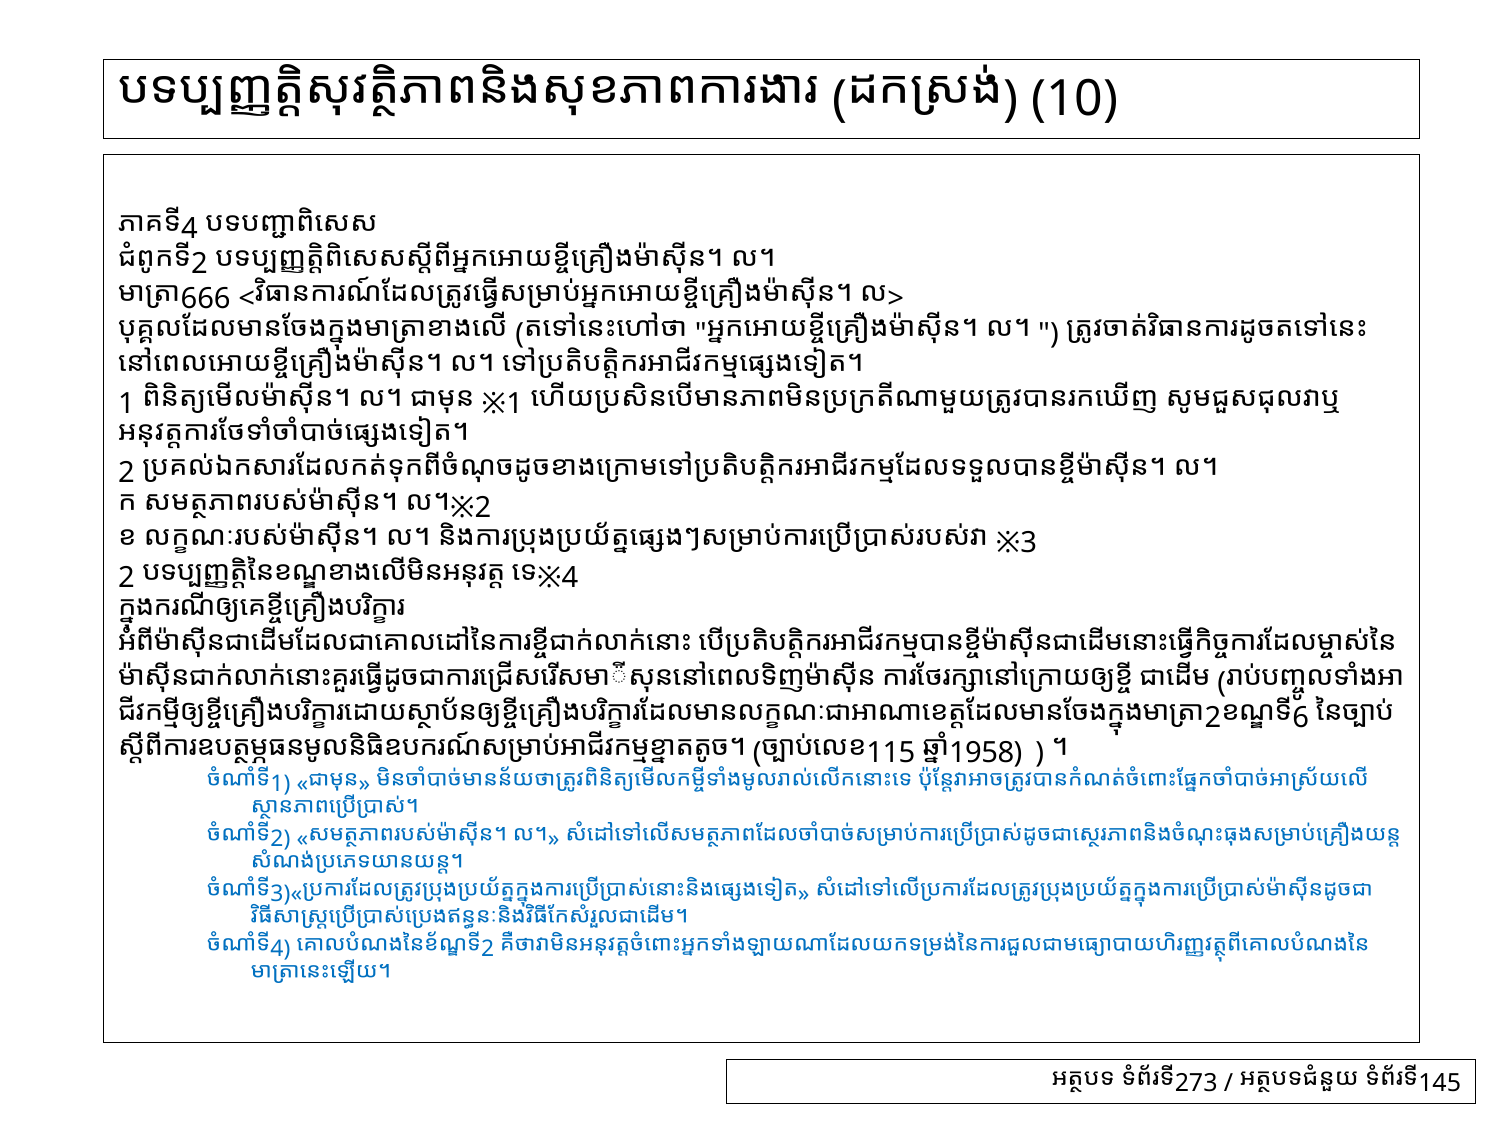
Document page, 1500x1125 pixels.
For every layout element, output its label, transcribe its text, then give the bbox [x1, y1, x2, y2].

text_box អត្ថបទ ទំព័រទី273 / អត្ថបទជំនួយ ទំព័រទី145 [726, 1059, 1476, 1104]
title បទប្បញ្ញត្តិសុវត្ថិភាពនិងសុខភាពការងារ (ដកស្រង់) (10) [103, 59, 1420, 139]
text_box ភាគទី4 បទបញ្ជាពិសេស ជំពូកទី2 បទប្បញ្ញត្តិពិសេសស្តីពីអ្នកអោយខ្ចីគ្រឿងម៉ាស៊ីន។ ល។ មាត្រា666 <វិធានការណ៍ដែលត្រូវធ្វើសម្រាប់អ្នកអោយខ្ចីគ្រឿងម៉ាស៊ីន។ ល> បុគ្គលដែលមានចែងក្នុងមាត្រាខាងលើ (តទៅនេះហៅថា "អ្នកអោយខ្ចីគ្រឿងម៉ាស៊ីន។ ល។ ") ត្រូវចាត់វិធានការដូចតទៅនេះនៅពេលអោយខ្ចីគ្រឿងម៉ាស៊ីន។ ល។ ទៅប្រតិបត្តិករអាជីវកម្មផ្សេងទៀត។ 1 ពិនិត្យមើលម៉ាស៊ីន។ ល។ ជាមុន ※1 ហើយប្រសិនបើមានភាពមិនប្រក្រតីណាមួយត្រូវបានរកឃើញ សូមជួសជុលវាឬអនុវត្តការថែទាំចាំបាច់ផ្សេងទៀត។ 2 ប្រគល់ឯកសារដែលកត់ទុកពីចំណុចដូចខាងក្រោមទៅប្រតិបត្តិករអាជីវកម្មដែលទទួលបានខ្ចីម៉ាស៊ីន។ ល។ ក សមត្ថភាពរបស់ម៉ាស៊ីន។ ល។※2 ខ លក្ខណៈរបស់ម៉ាស៊ីន។ ល។ និងការប្រុងប្រយ័ត្នផ្សេងៗសម្រាប់ការប្រើប្រាស់របស់វា ※3 2 បទប្បញ្ញត្តិនៃខណ្ឌខាងលើមិនអនុវត្ត ទេ※4 ក្នុងករណីឲ្យគេខ្ចីគ្រឿងបរិក្ខារ អំពីម៉ាស៊ីនជាដើមដែលជាគោលដៅនៃការខ្ចីជាក់លាក់នោះ បើប្រតិបត្តិករអាជីវកម្មបានខ្ចីម៉ាស៊ីនជាដើមនោះធ្វើកិច្ចការដែលម្ចាស់នៃម៉ាស៊ីនជាក់លាក់នោះគួរធ្វើដូចជាការជ្រើសរើសមា៉ស៊ីននៅពេលទិញម៉ាស៊ីន ការថែរក្សានៅក្រោយឲ្យខ្ចី ជាដើម (រាប់បញ្ចូលទាំងអាជីវកម្មីឲ្យខ្ចីគ្រឿងបរិក្ខារដោយស្ថាប័នឲ្យខ្ចីគ្រឿងបរិក្ខារដែលមានលក្ខណៈជាអាណាខេត្តដែលមានចែងក្នុងមាត្រា2ខណ្ឌទី6 នៃច្បាប់ស្តីពីការឧបត្ថម្ភធនមូលនិធិឧបករណ៍សម្រាប់អាជីវកម្មខ្នាតតូច។ (ច្បាប់លេខ115 ឆ្នាំ1958) ) ។ ចំណាំទី1) «ជាមុន» មិនចាំបាច់មានន័យថាត្រូវពិនិត្យមើលកម្ចីទាំងមូលរាល់លើកនោះទេ ប៉ុន្តែវាអាចត្រូវបានកំណត់ចំពោះផ្នែកចាំបាច់អាស្រ័យលើស្ថានភាពប្រើប្រាស់។ ចំណាំទី2) «សមត្ថភាពរបស់ម៉ាស៊ីន។ ល។» សំដៅទៅលើសមត្ថភាពដែលចាំបាច់សម្រាប់ការប្រើប្រាស់ដូចជាស្ថេរភាពនិងចំណុះធុងសម្រាប់គ្រឿងយន្តសំណង់ប្រភេទយានយន្ត។ ចំណាំទី3)«ប្រការដែលត្រូវប្រុងប្រយ័ត្នក្នុងការប្រើប្រាស់នោះនិងផ្សេងទៀត» សំដៅទៅលើប្រការដែលត្រូវប្រុងប្រយ័ត្នក្នុងការប្រើប្រាស់ម៉ាស៊ីនដូចជាវិធីសាស្ត្រប្រើប្រាស់ប្រេងឥន្ធនៈនិងវិធីកែសំរួលជាដើម។ ចំណាំទី4) គោលបំណងនៃខ័ណ្ឌទី2 គឺថាវាមិនអនុវត្តចំពោះអ្នកទាំងឡាយណាដែលយកទម្រង់នៃការជួលជាមធ្យោបាយហិរញ្ញវត្ថុពីគោលបំណងនៃមាត្រានេះឡើយ។ [103, 154, 1420, 1043]
